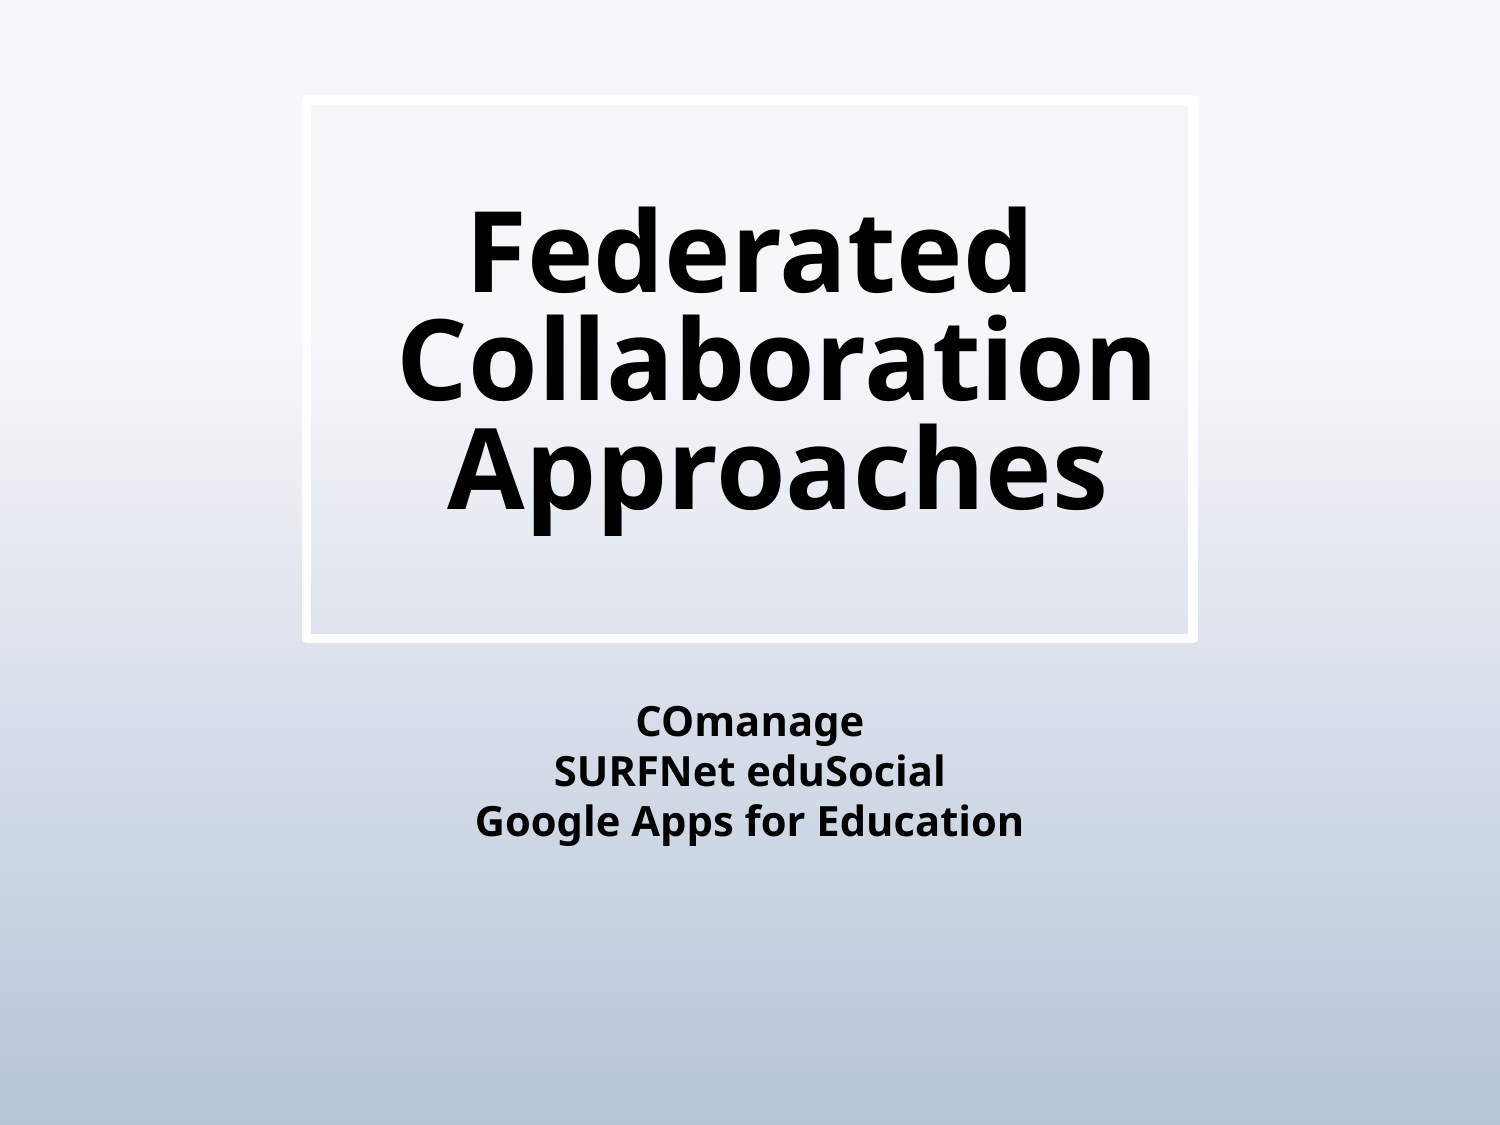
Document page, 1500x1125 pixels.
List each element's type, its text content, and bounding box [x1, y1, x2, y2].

subtitle COmanage SURFNet eduSocial Google Apps for Education [337, 687, 1163, 925]
title Federated Collaboration Approaches [302, 95, 1198, 643]
